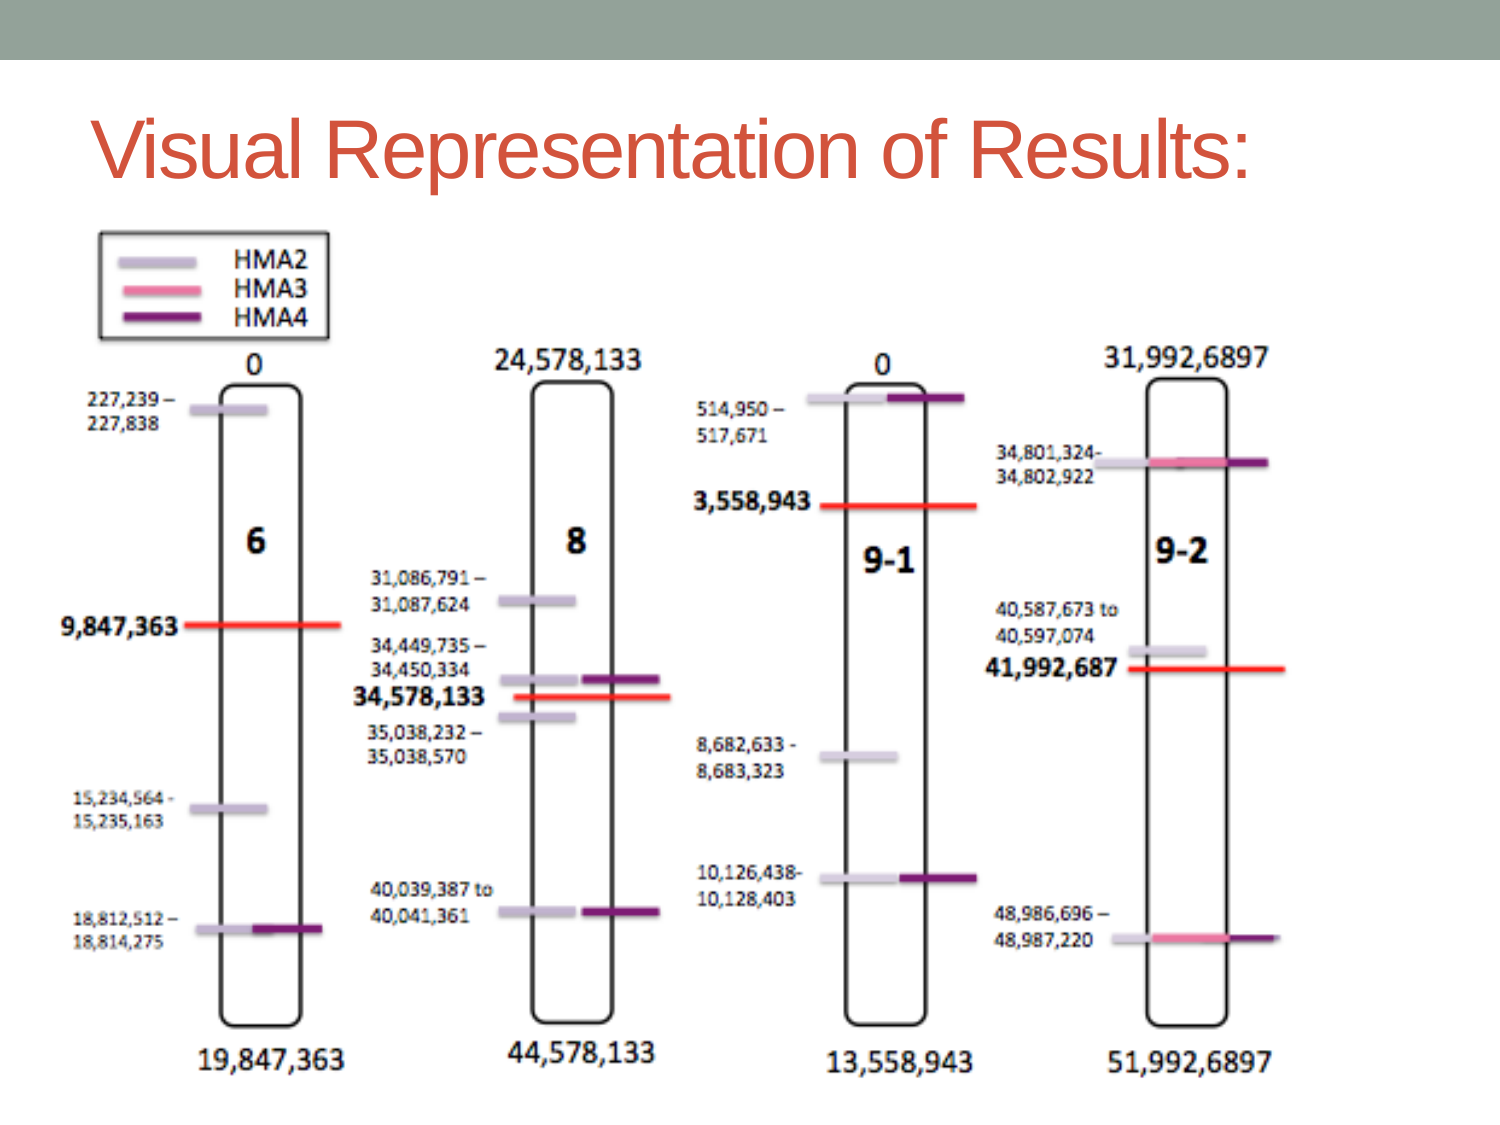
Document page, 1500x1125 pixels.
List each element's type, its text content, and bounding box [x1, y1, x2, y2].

title Visual Representation of Results: [75, 64, 1425, 195]
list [0, 197, 1452, 1108]
